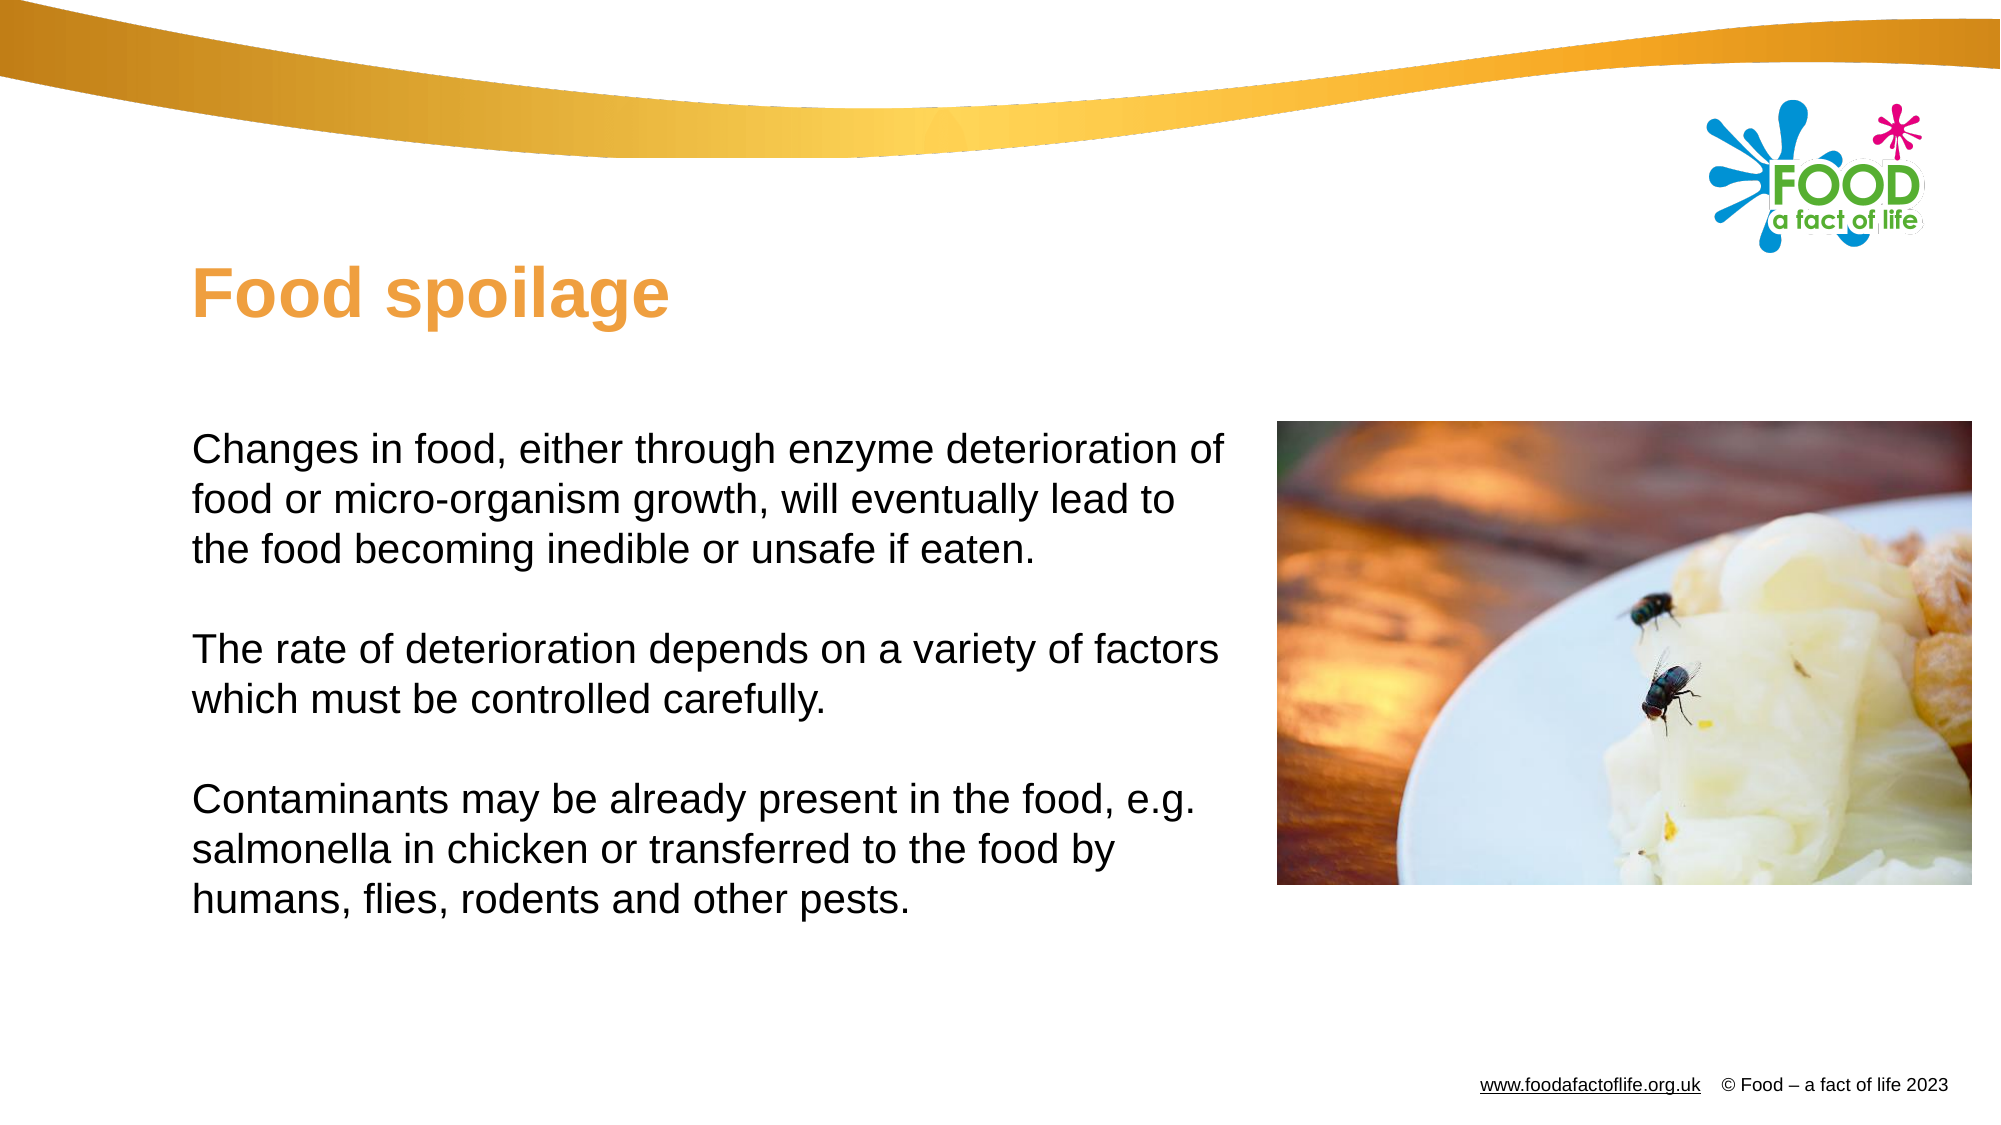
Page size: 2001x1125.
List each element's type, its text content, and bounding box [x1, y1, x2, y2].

title Food spoilage [191, 256, 1787, 375]
subtitle Changes in food, either through enzyme deterioration of food or micro-organism growth, will eventually lead to the food becoming inedible or unsafe if eaten. The rate of deterioration depends on a variety of factors which must be controlled carefully. Contaminants may be already present in the food, e.g. salmonella in chicken or transferred to the food by humans, flies, rodents and other pests. [191, 421, 1230, 1013]
picture [0, 0, 2000, 1125]
